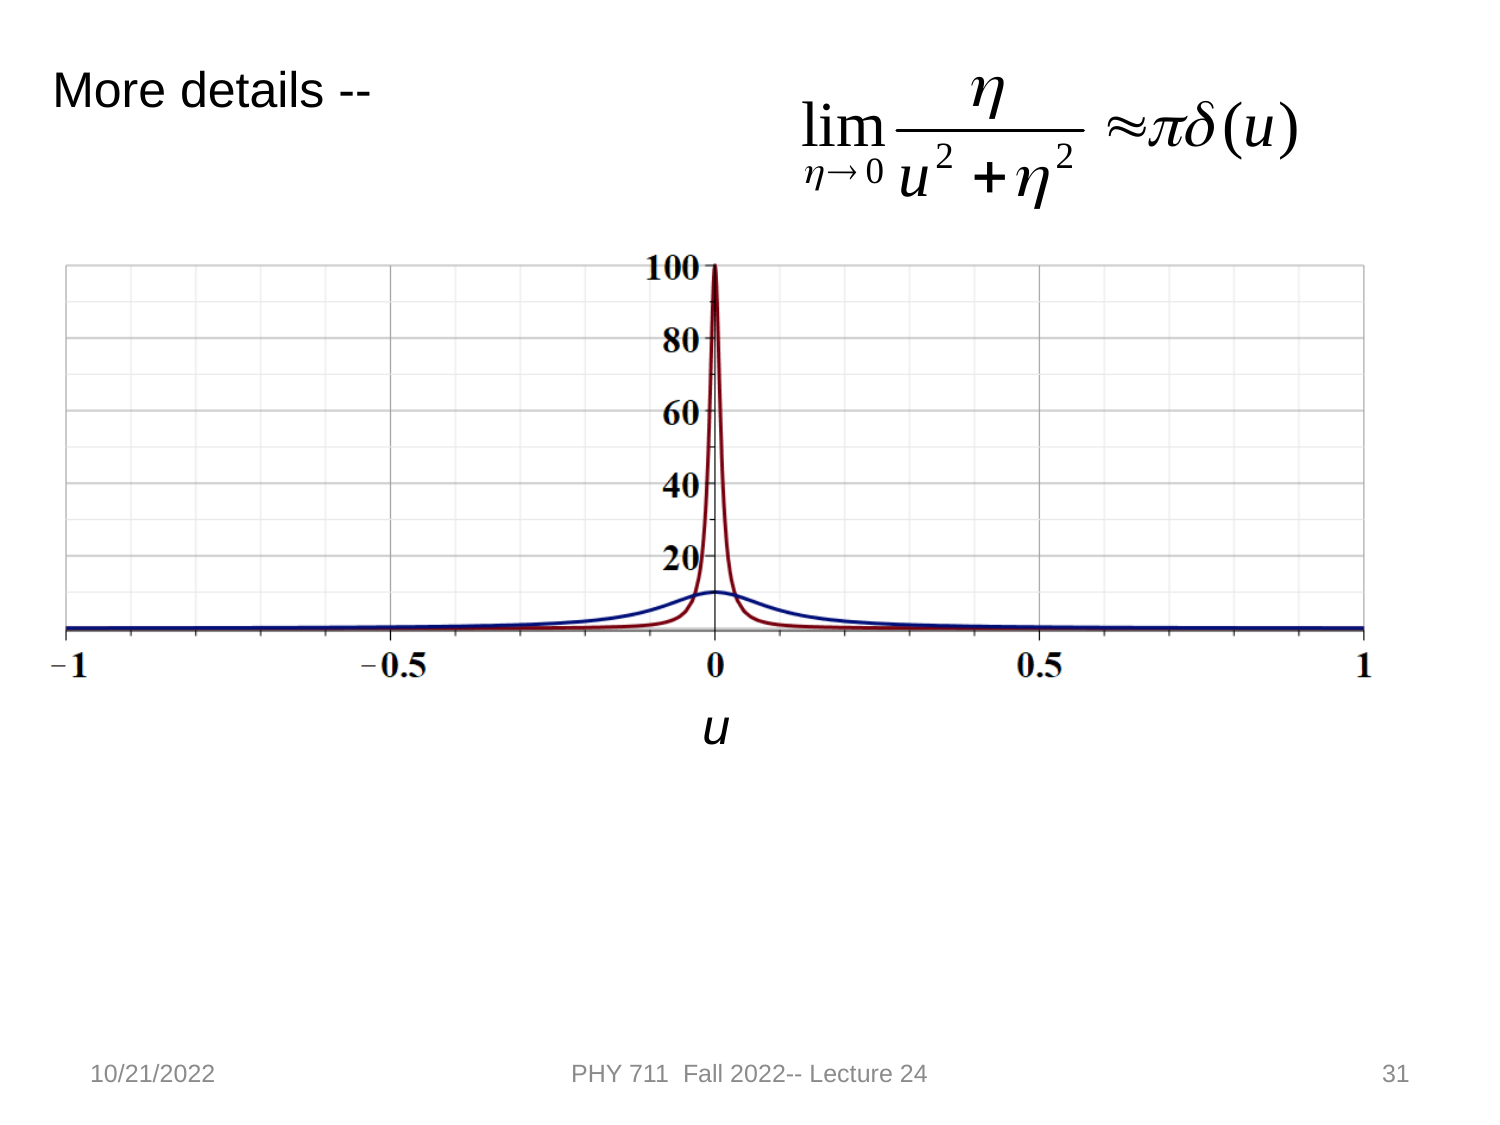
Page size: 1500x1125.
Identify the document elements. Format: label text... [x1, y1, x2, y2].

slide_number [75, 1042, 425, 1103]
picture [37, 237, 1380, 713]
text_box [764, 45, 1310, 222]
text_box More details -- [37, 49, 759, 125]
footer PHY 711 Fall 2022-- Lecture 24 [512, 1042, 988, 1103]
text_box u [687, 721, 788, 763]
slide_number 31 [1074, 1042, 1425, 1103]
